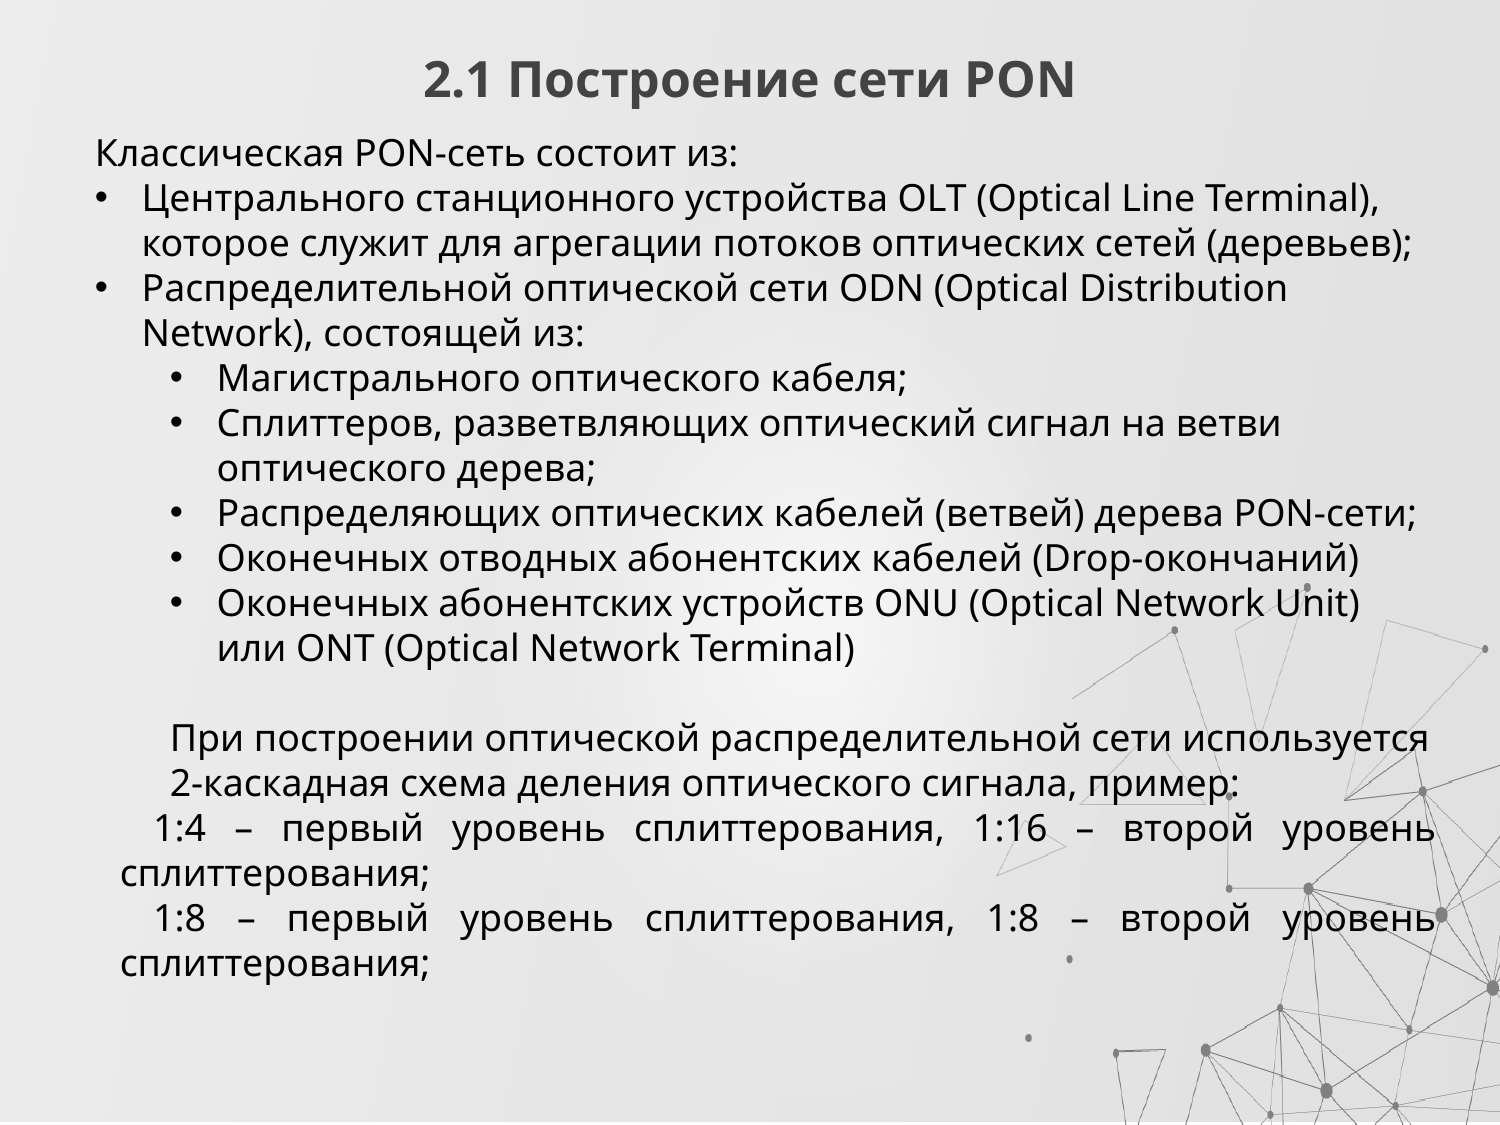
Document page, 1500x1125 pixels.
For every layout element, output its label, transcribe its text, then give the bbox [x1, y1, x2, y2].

text_box Классическая PON-сеть состоит из: Центрального станционного устройства OLT (Optical Line Terminal), которое служит для агрегации потоков оптических сетей (деревьев); Распределительной оптической сети ODN (Optical Distribution Network), состоящей из: Магистрального оптического кабеля; Сплиттеров, разветвляющих оптический сигнал на ветви оптического дерева; Распределяющих оптических кабелей (ветвей) дерева PON-сети; Оконечных отводных абонентских кабелей (Drop-окончаний) Оконечных абонентских устройств ONU (Optical Network Unit) или ONT (Optical Network Terminal) При построении оптической распределительной сети используется 2-каскадная схема деления оптического сигнала, пример: 1:4 – первый уровень сплиттерования, 1:16 – второй уровень сплиттерования; 1:8 – первый уровень сплиттерования, 1:8 – второй уровень сплиттерования; [80, 121, 1452, 1037]
picture [0, 0, 1500, 1125]
title 2.1 Построение сети PON [322, 32, 1178, 121]
